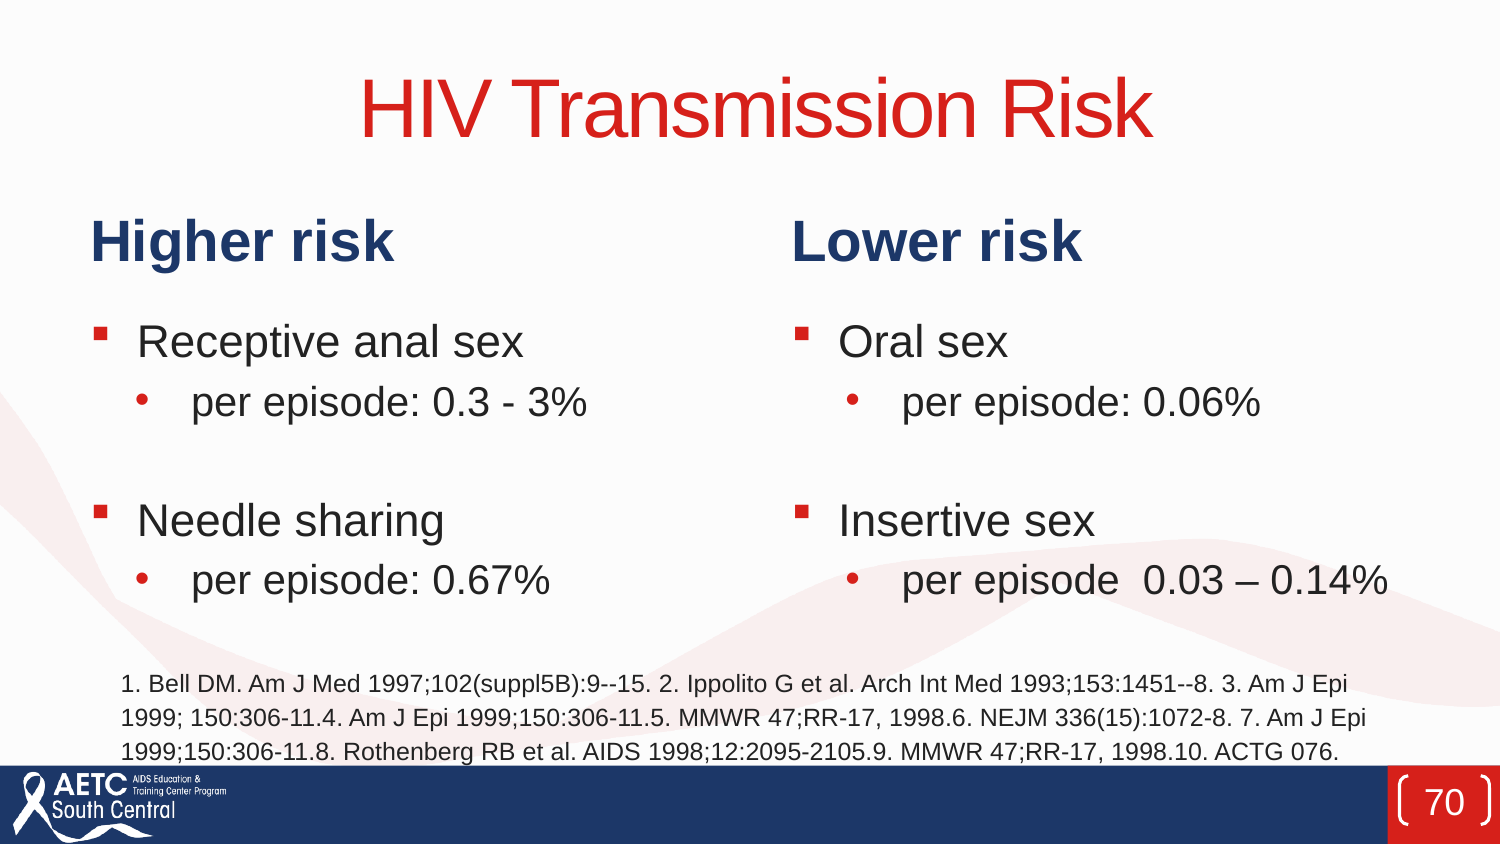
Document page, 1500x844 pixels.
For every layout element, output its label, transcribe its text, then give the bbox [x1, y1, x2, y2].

slide_number 70 [1397, 774, 1492, 827]
text_box 1. Bell DM. Am J Med 1997;102(suppl5B):9--15. 2. Ippolito G et al. Arch Int Med 1993;153:1451--8. 3. Am J Epi 1999; 150:306-11.4. Am J Epi 1999;150:306-11.5. MMWR 47;RR-17, 1998.6. NEJM 336(15):1072-8. 7. Am J Epi 1999;150:306-11.8. Rothenberg RB et al. AIDS 1998;12:2095-2105.9. MMWR 47;RR-17, 1998.10. ACTG 076. [105, 647, 1407, 727]
title HIV Transmission Risk [75, 33, 1440, 175]
list Higher risk [75, 202, 714, 281]
list Receptive anal sex per episode: 0.3 - 3% Needle sharing per episode: 0.67% [75, 296, 714, 735]
picture [12, 770, 227, 844]
list Lower risk [776, 202, 1439, 281]
list Oral sex per episode: 0.06% Insertive sex per episode 0.03 – 0.14% [776, 296, 1439, 735]
